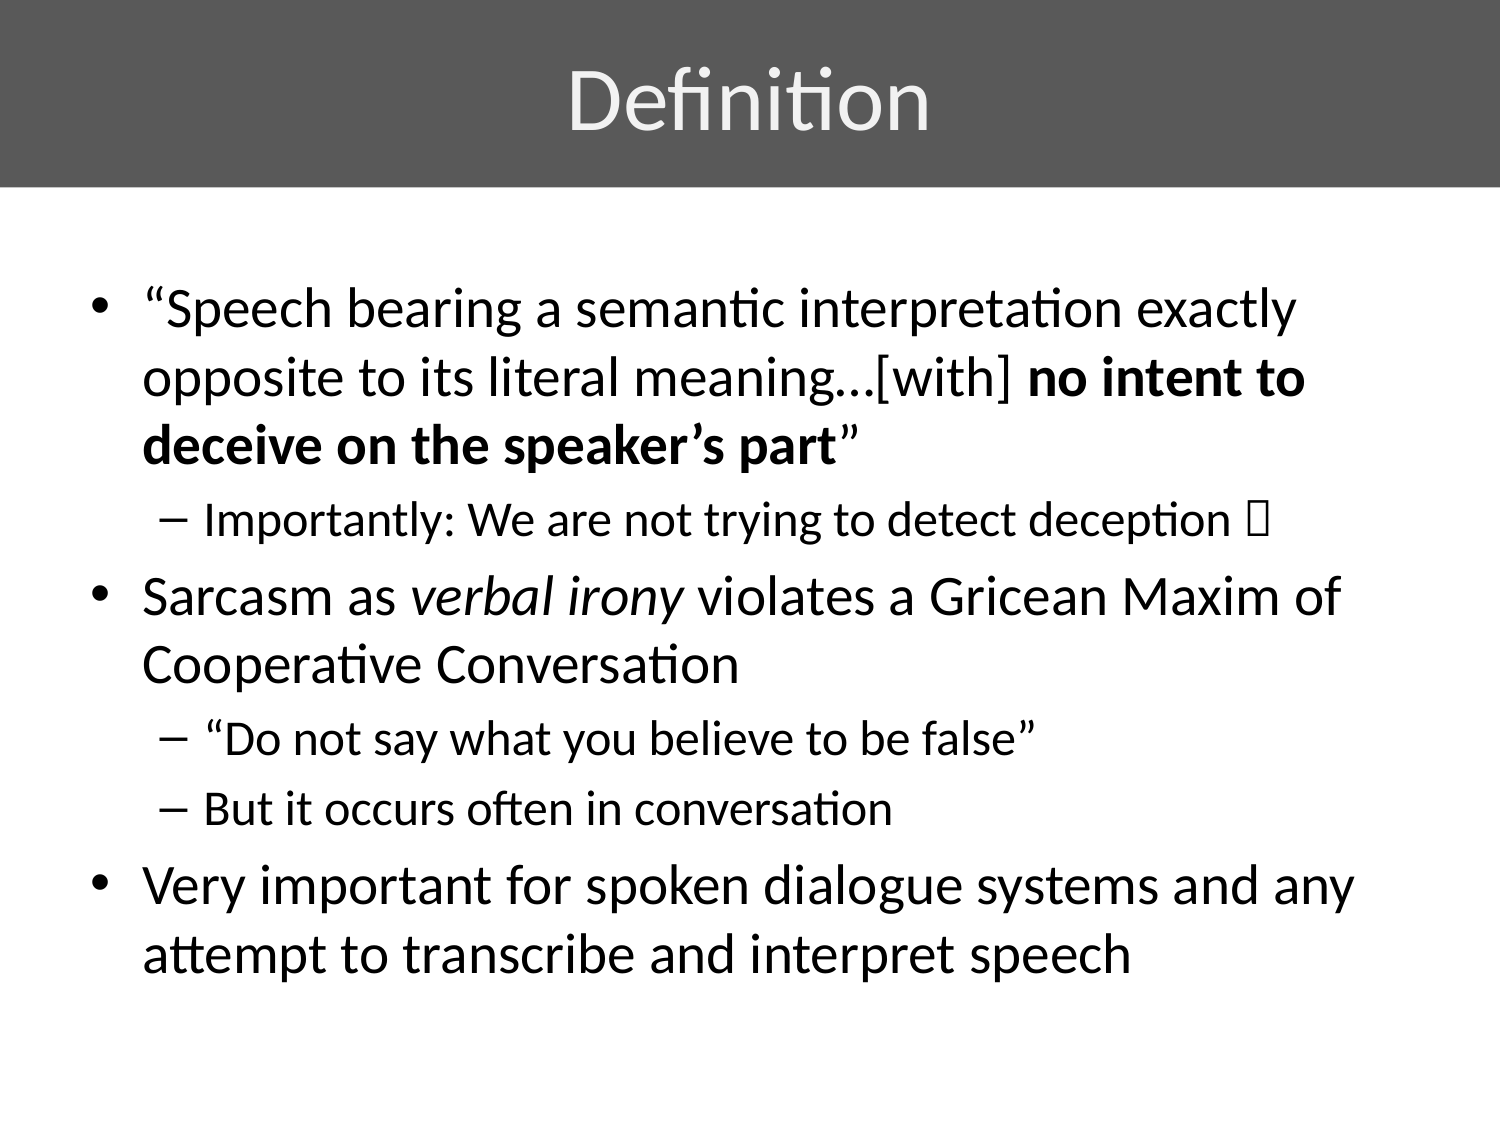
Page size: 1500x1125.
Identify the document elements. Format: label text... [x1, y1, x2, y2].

list “Speech bearing a semantic interpretation exactly opposite to its literal meaning…[with] no intent to deceive on the speaker’s part” Importantly: We are not trying to detect deception  Sarcasm as verbal irony violates a Gricean Maxim of Cooperative Conversation “Do not say what you believe to be false” But it occurs often in conversation Very important for spoken dialogue systems and any attempt to transcribe and interpret speech [75, 262, 1425, 1005]
title Definition [0, 0, 1500, 188]
